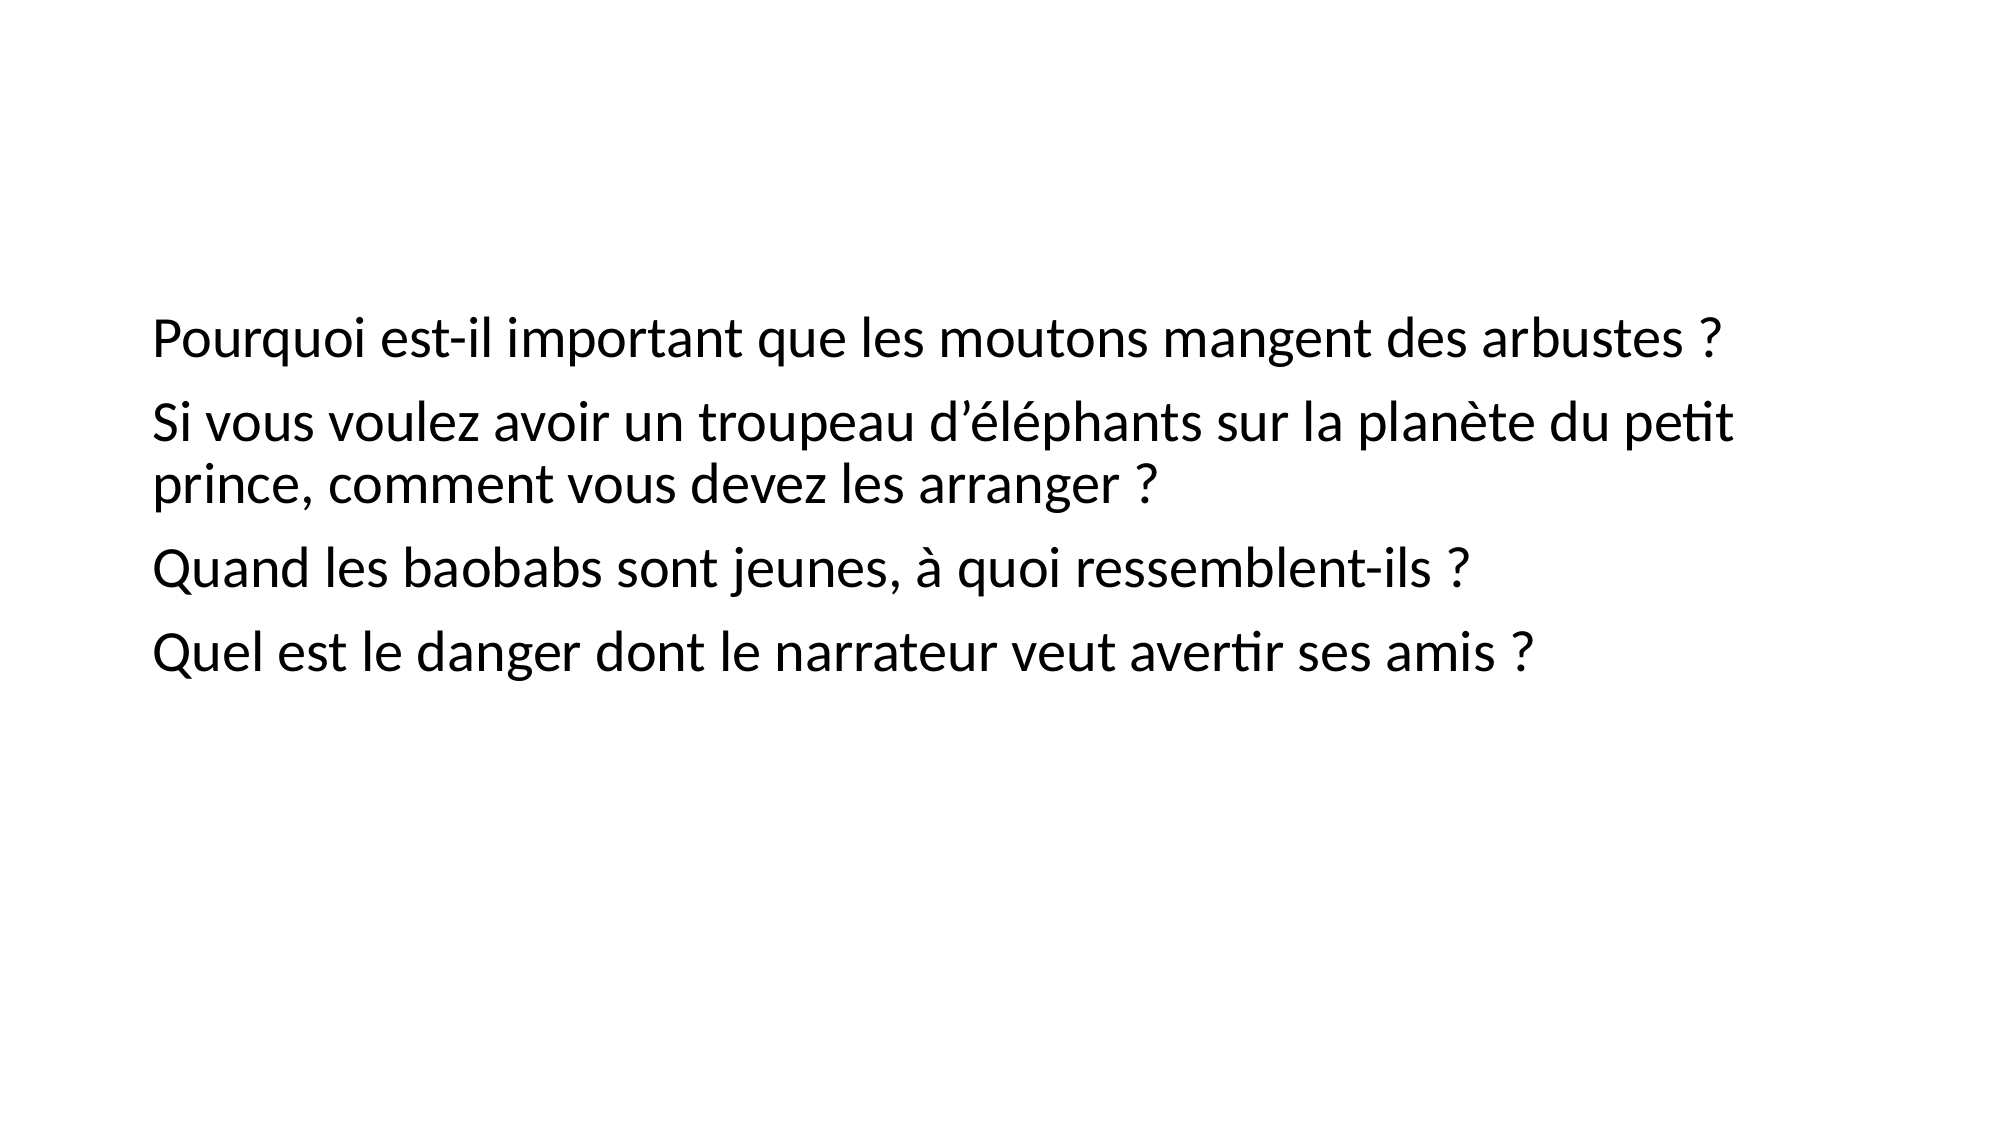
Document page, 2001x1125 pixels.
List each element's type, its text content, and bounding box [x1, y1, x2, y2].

list Pourquoi est-il important que les moutons mangent des arbustes ? Si vous voulez avoir un troupeau d’éléphants sur la planète du petit prince, comment vous devez les arranger ? Quand les baobabs sont jeunes, à quoi ressemblent-ils ? Quel est le danger dont le narrateur veut avertir ses amis ? [137, 299, 1863, 1014]
